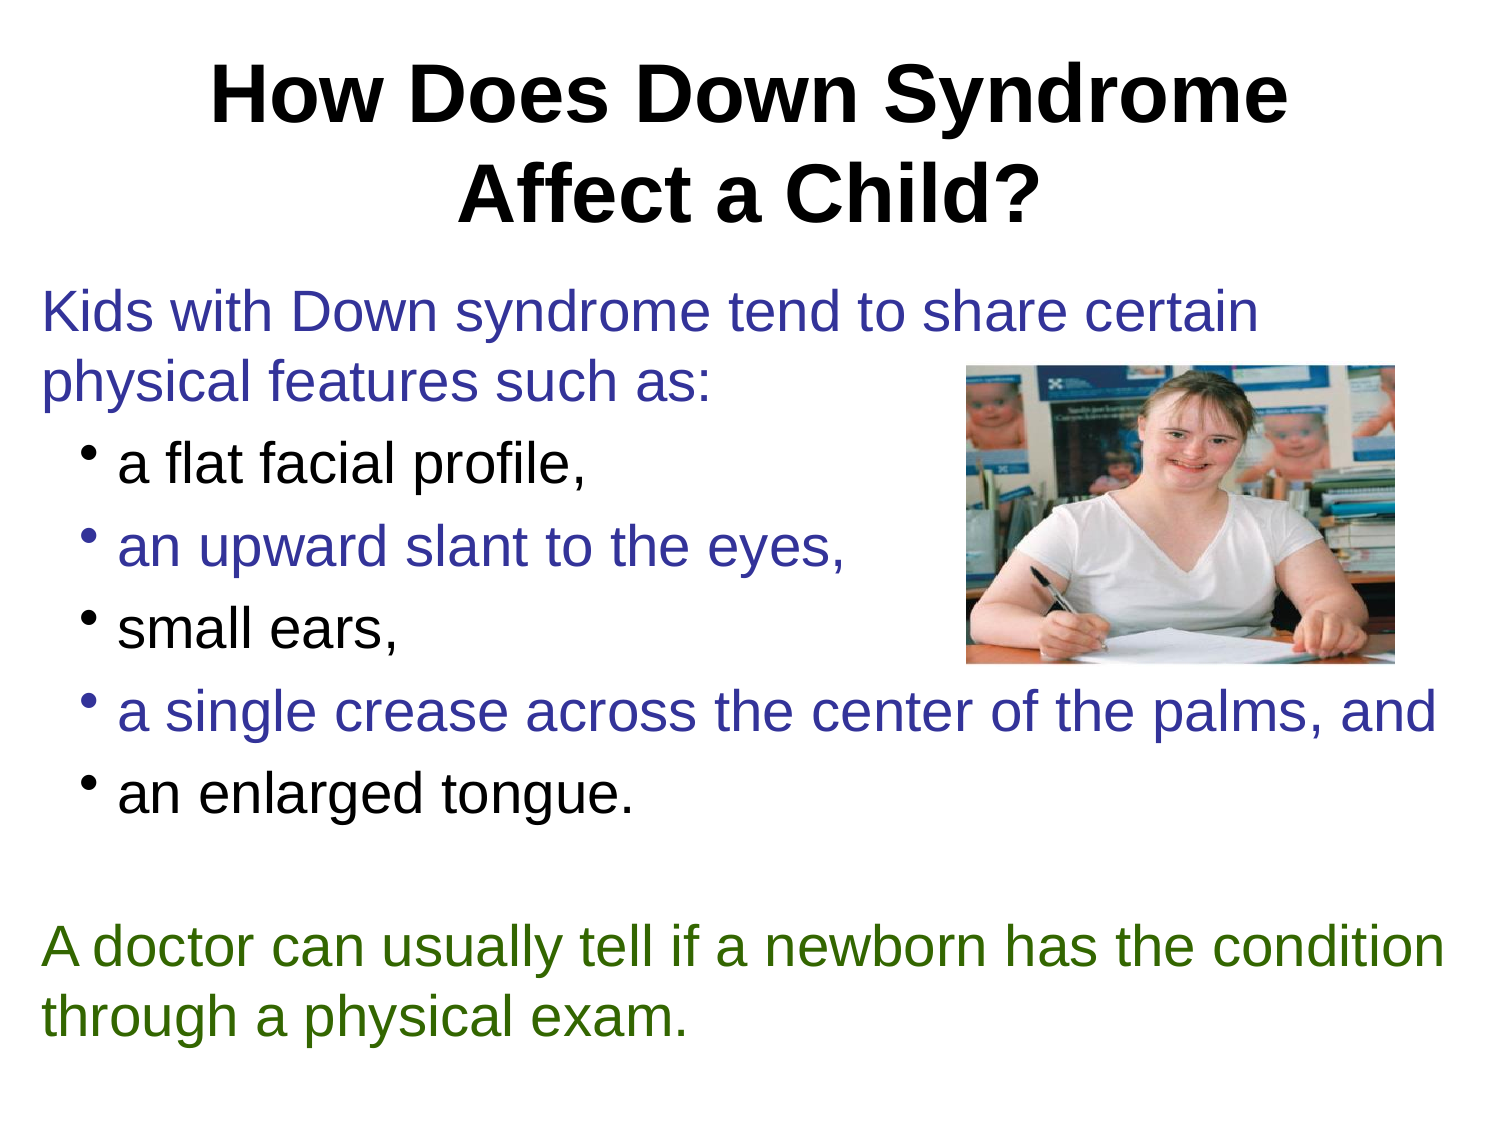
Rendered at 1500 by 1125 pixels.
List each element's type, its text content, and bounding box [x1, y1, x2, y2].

text_box Kids with Down syndrome tend to share certain physical features such as: a flat facial profile, an upward slant to the eyes, small ears, a single crease across the center of the palms, and an enlarged tongue. A doctor can usually tell if a newborn has the condition through a physical exam. [26, 265, 1474, 1055]
title How Does Down Syndrome Affect a Child? [75, 45, 1425, 233]
picture [965, 361, 1396, 667]
